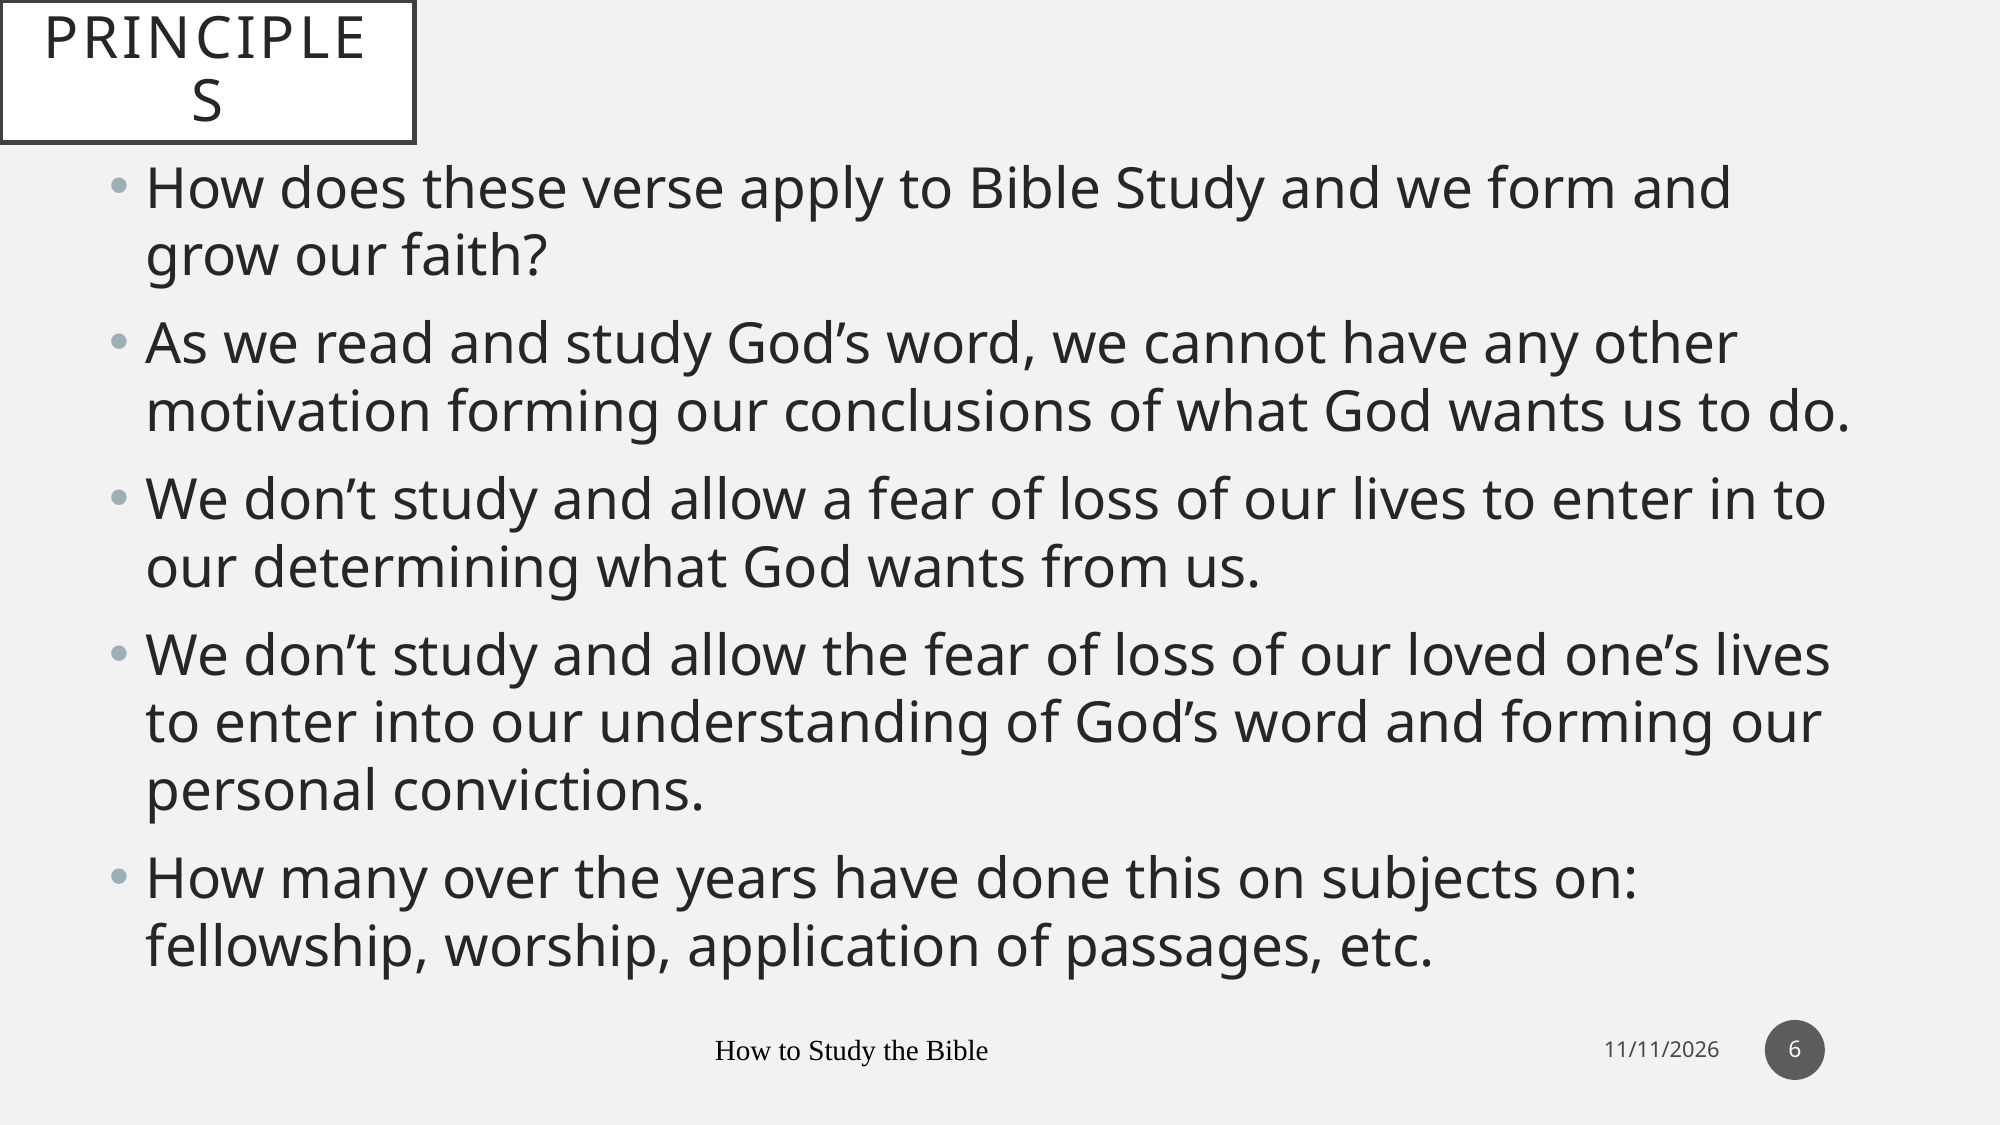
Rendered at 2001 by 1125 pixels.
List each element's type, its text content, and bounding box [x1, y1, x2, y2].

list How does these verse apply to Bible Study and we form and grow our faith? As we read and study God’s word, we cannot have any other motivation forming our conclusions of what God wants us to do. We don’t study and allow a fear of loss of our lives to enter in to our determining what God wants from us. We don’t study and allow the fear of loss of our loved one’s lives to enter into our understanding of God’s word and forming our personal convictions. How many over the years have done this on subjects on: fellowship, worship, application of passages, etc. [94, 144, 1884, 1035]
slide_number 6 [1764, 1019, 1825, 1080]
footer How to Study the Bible [262, 1023, 1231, 1076]
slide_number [1283, 1023, 1735, 1077]
title Principles [0, 0, 417, 145]
